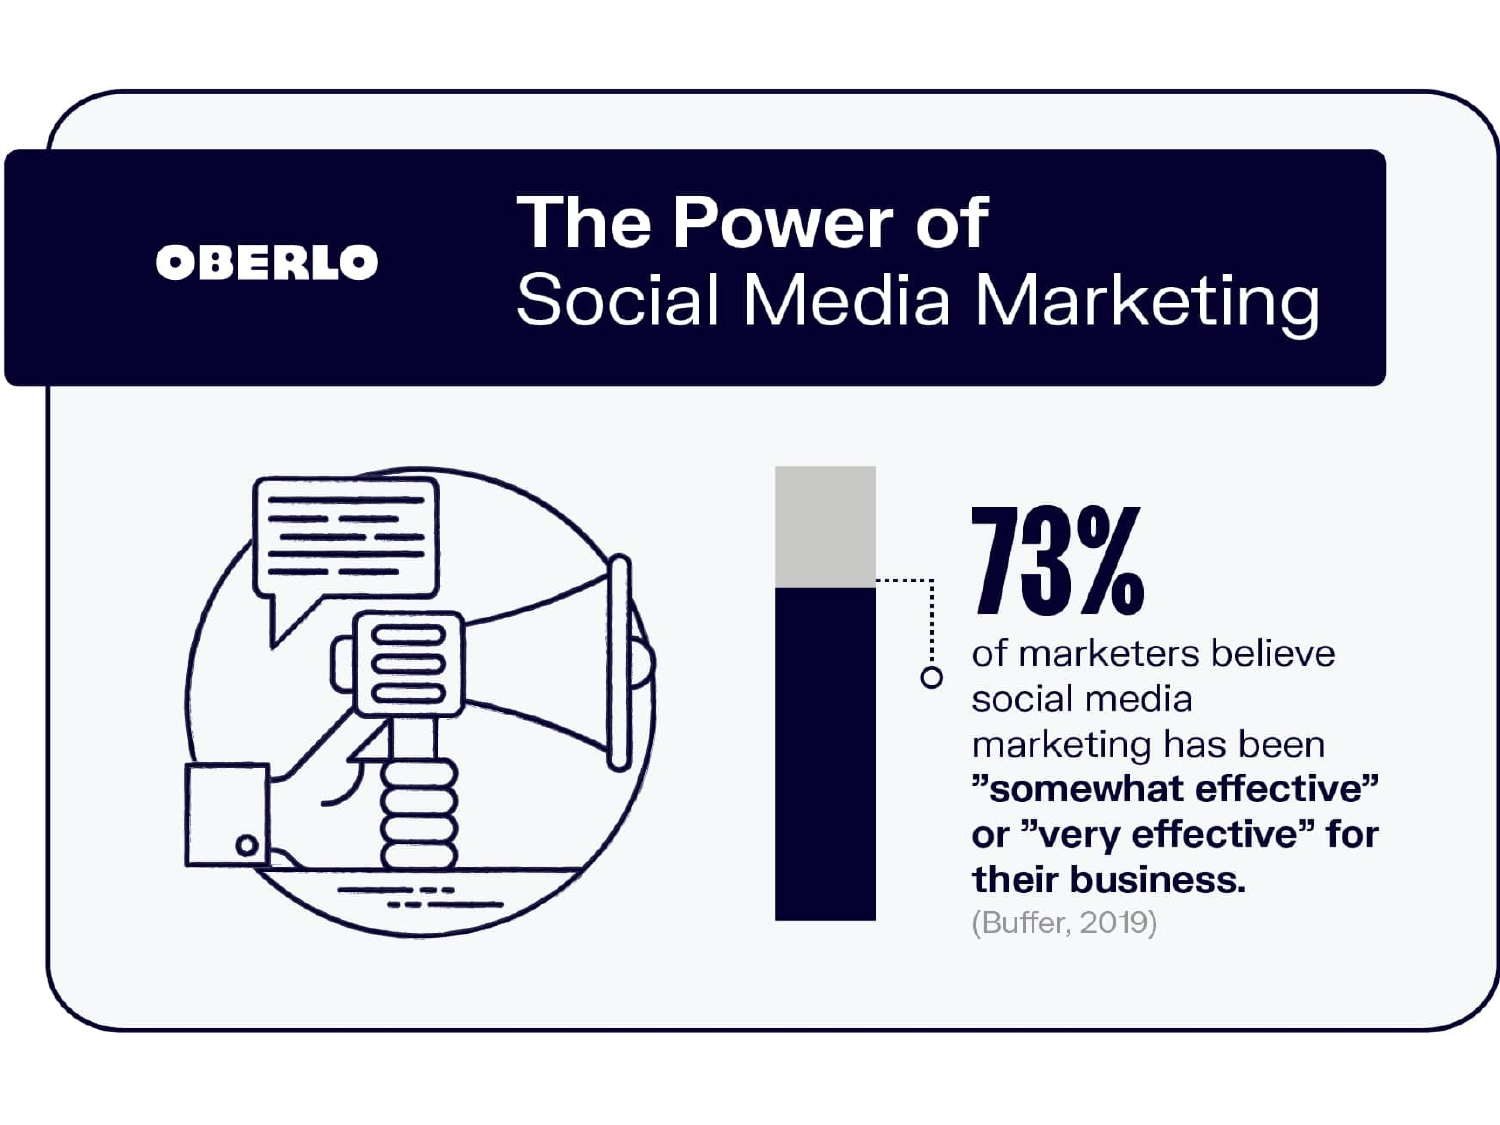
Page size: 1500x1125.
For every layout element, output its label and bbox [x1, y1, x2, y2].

picture [0, 86, 1500, 1038]
